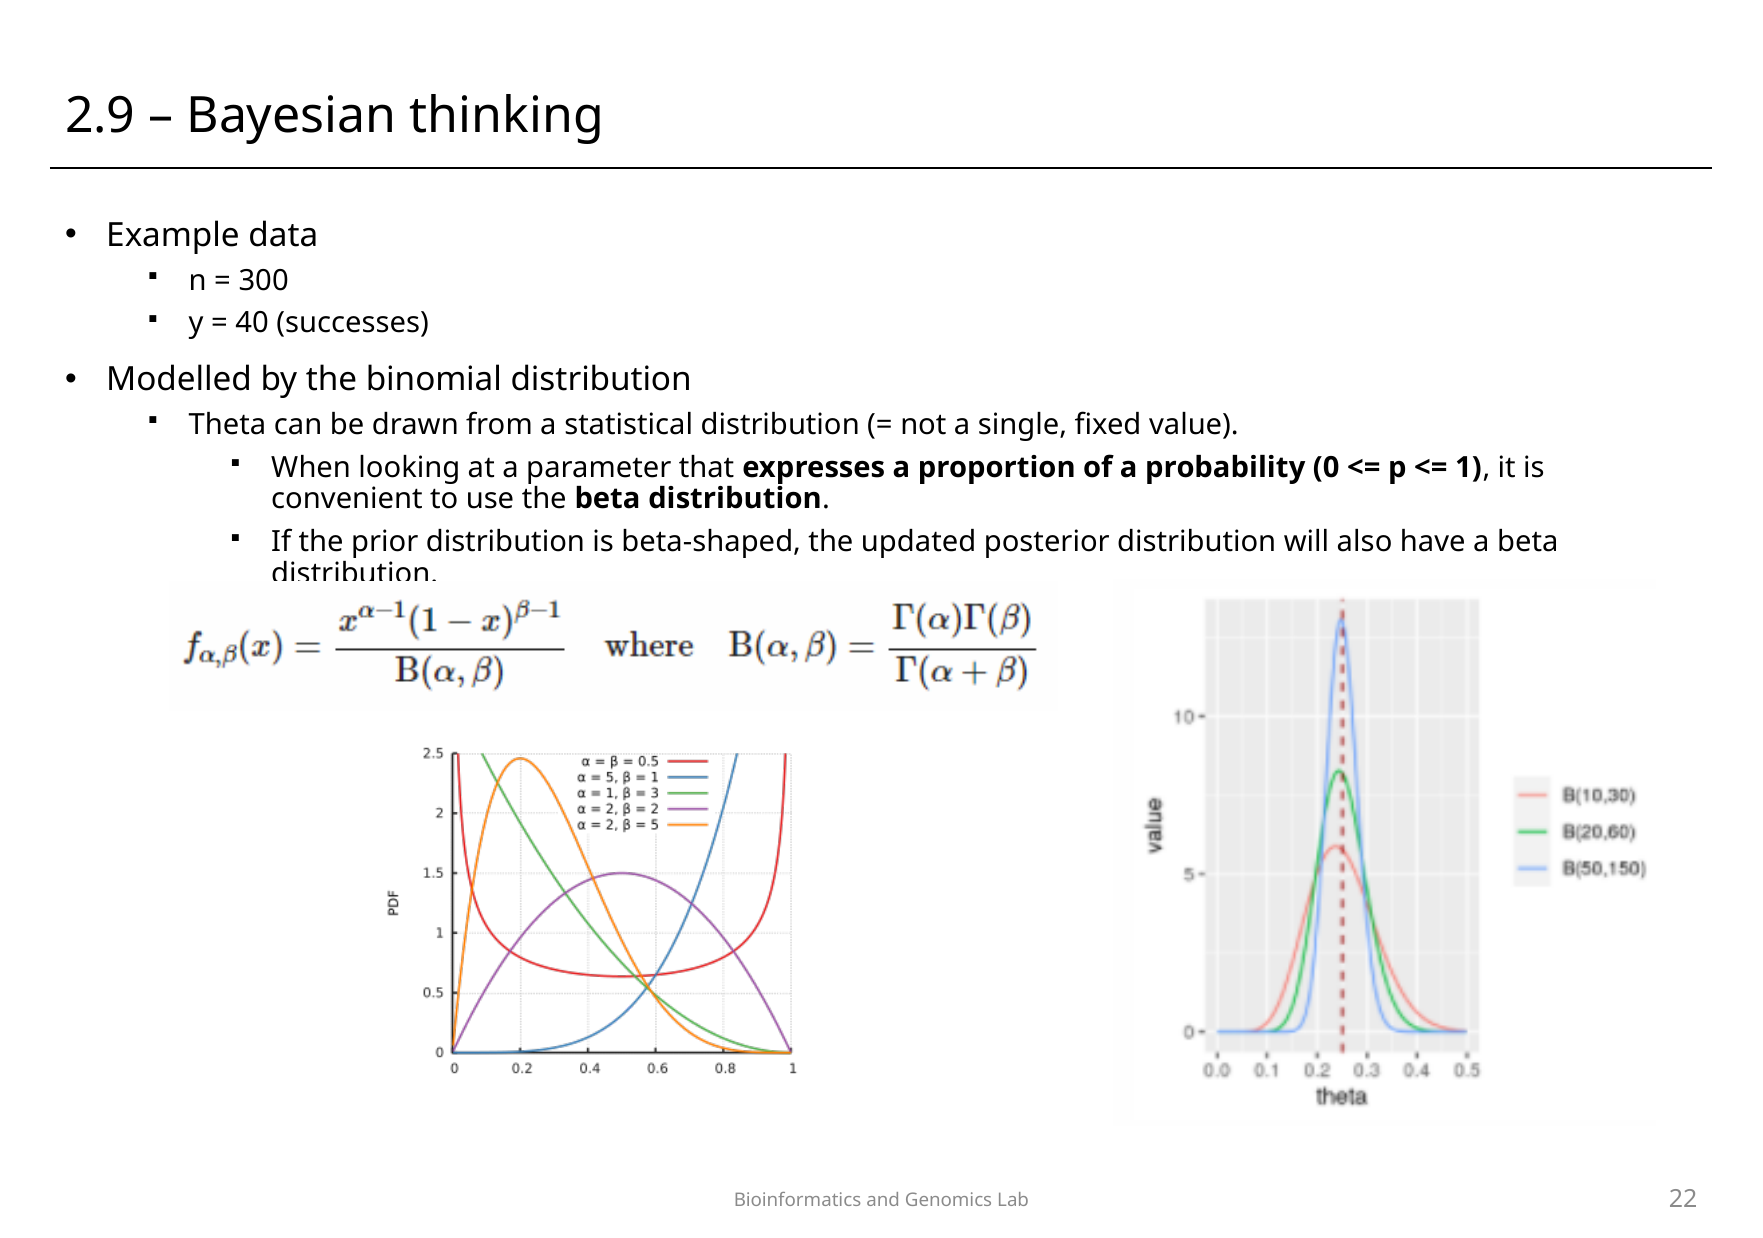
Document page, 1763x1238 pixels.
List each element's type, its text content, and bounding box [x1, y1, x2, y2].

list Example data n = 300 y = 40 (successes) Modelled by the binomial distribution Theta can be drawn from a statistical distribution (= not a single, fixed value). When looking at a parameter that expresses a proportion of a probability (0 <= p <= 1), it is convenient to use the beta distribution. If the prior distribution is beta-shaped, the updated posterior distribution will also have a beta distribution. [50, 210, 1713, 1175]
picture [381, 736, 816, 1084]
picture [169, 581, 1058, 711]
title 2.9 – Bayesian thinking [50, 65, 1713, 167]
slide_number 22 [1557, 1185, 1713, 1213]
picture [1113, 579, 1656, 1126]
